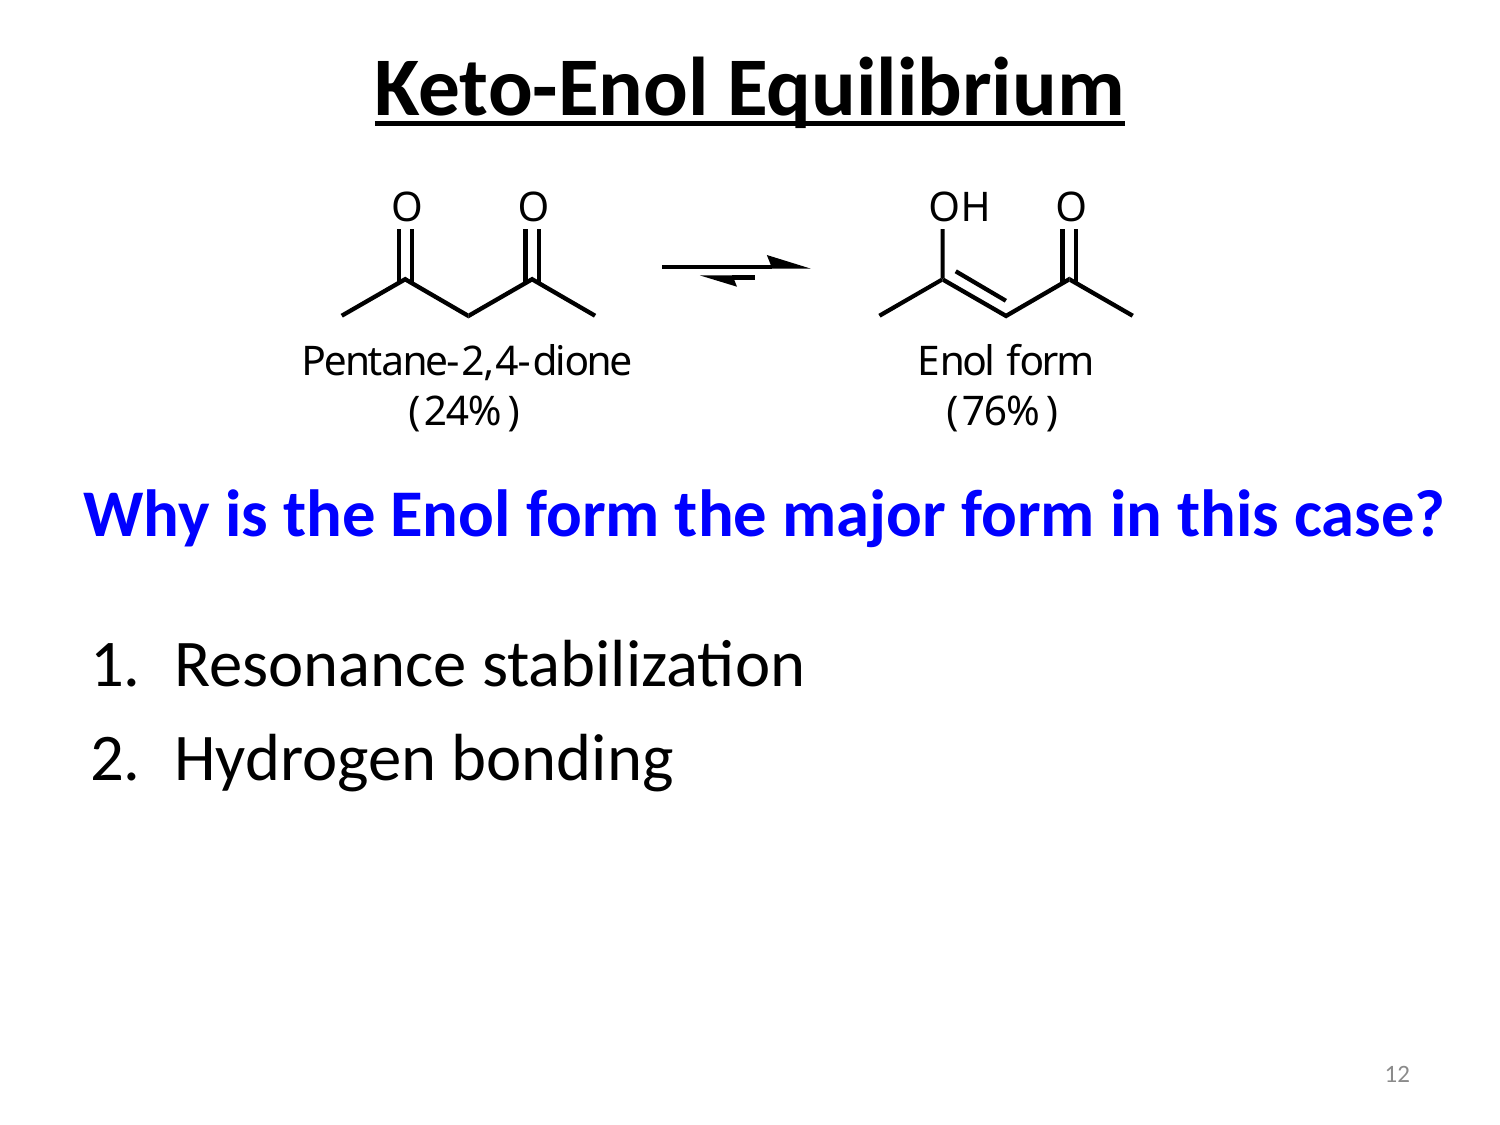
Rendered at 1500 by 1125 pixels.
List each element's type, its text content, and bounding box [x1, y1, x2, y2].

text_box Keto-Enol Equilibrium [74, 24, 1425, 163]
slide_number 12 [1074, 1042, 1425, 1103]
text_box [299, 187, 1144, 438]
list Resonance stabilization Hydrogen bonding [75, 612, 1425, 1005]
text_box Why is the Enol form the major form in this case? [68, 462, 1463, 558]
